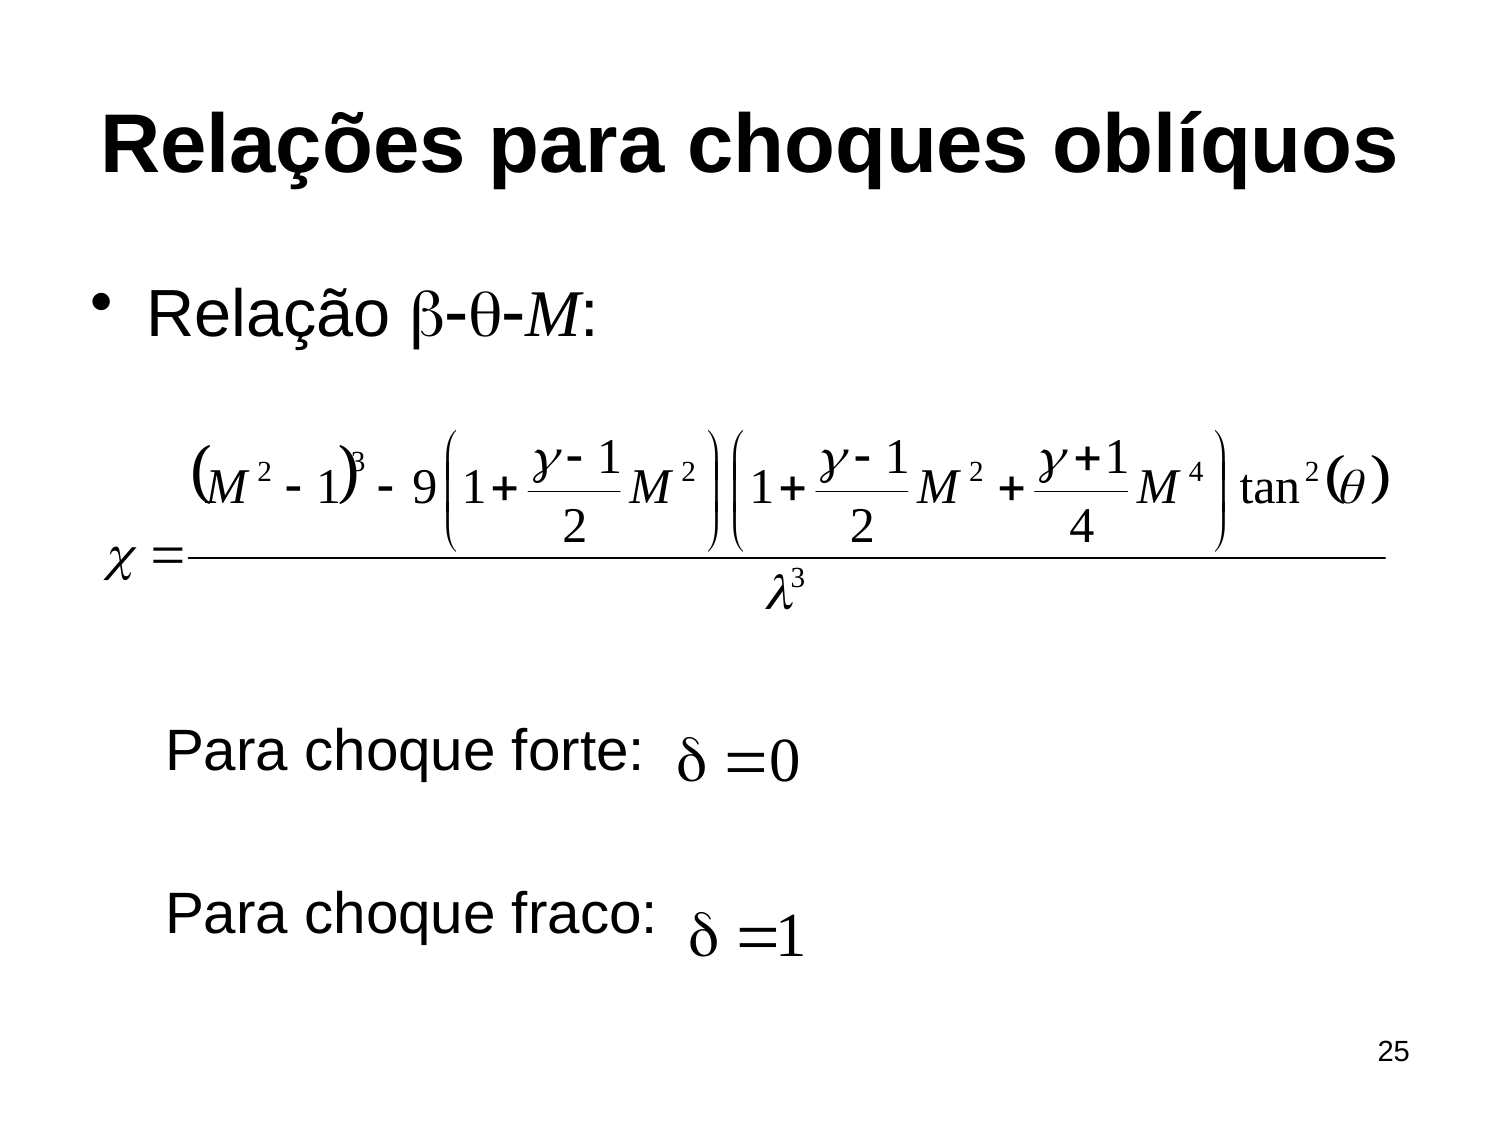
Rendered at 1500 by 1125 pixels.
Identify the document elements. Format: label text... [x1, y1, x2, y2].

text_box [667, 723, 810, 798]
slide_number 25 [1074, 1024, 1426, 1103]
list Relação b-q-M: Para choque forte: Para choque fraco: [74, 262, 1426, 1006]
title Relações para choques oblíquos [74, 44, 1426, 233]
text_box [95, 420, 1398, 622]
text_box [679, 899, 811, 973]
